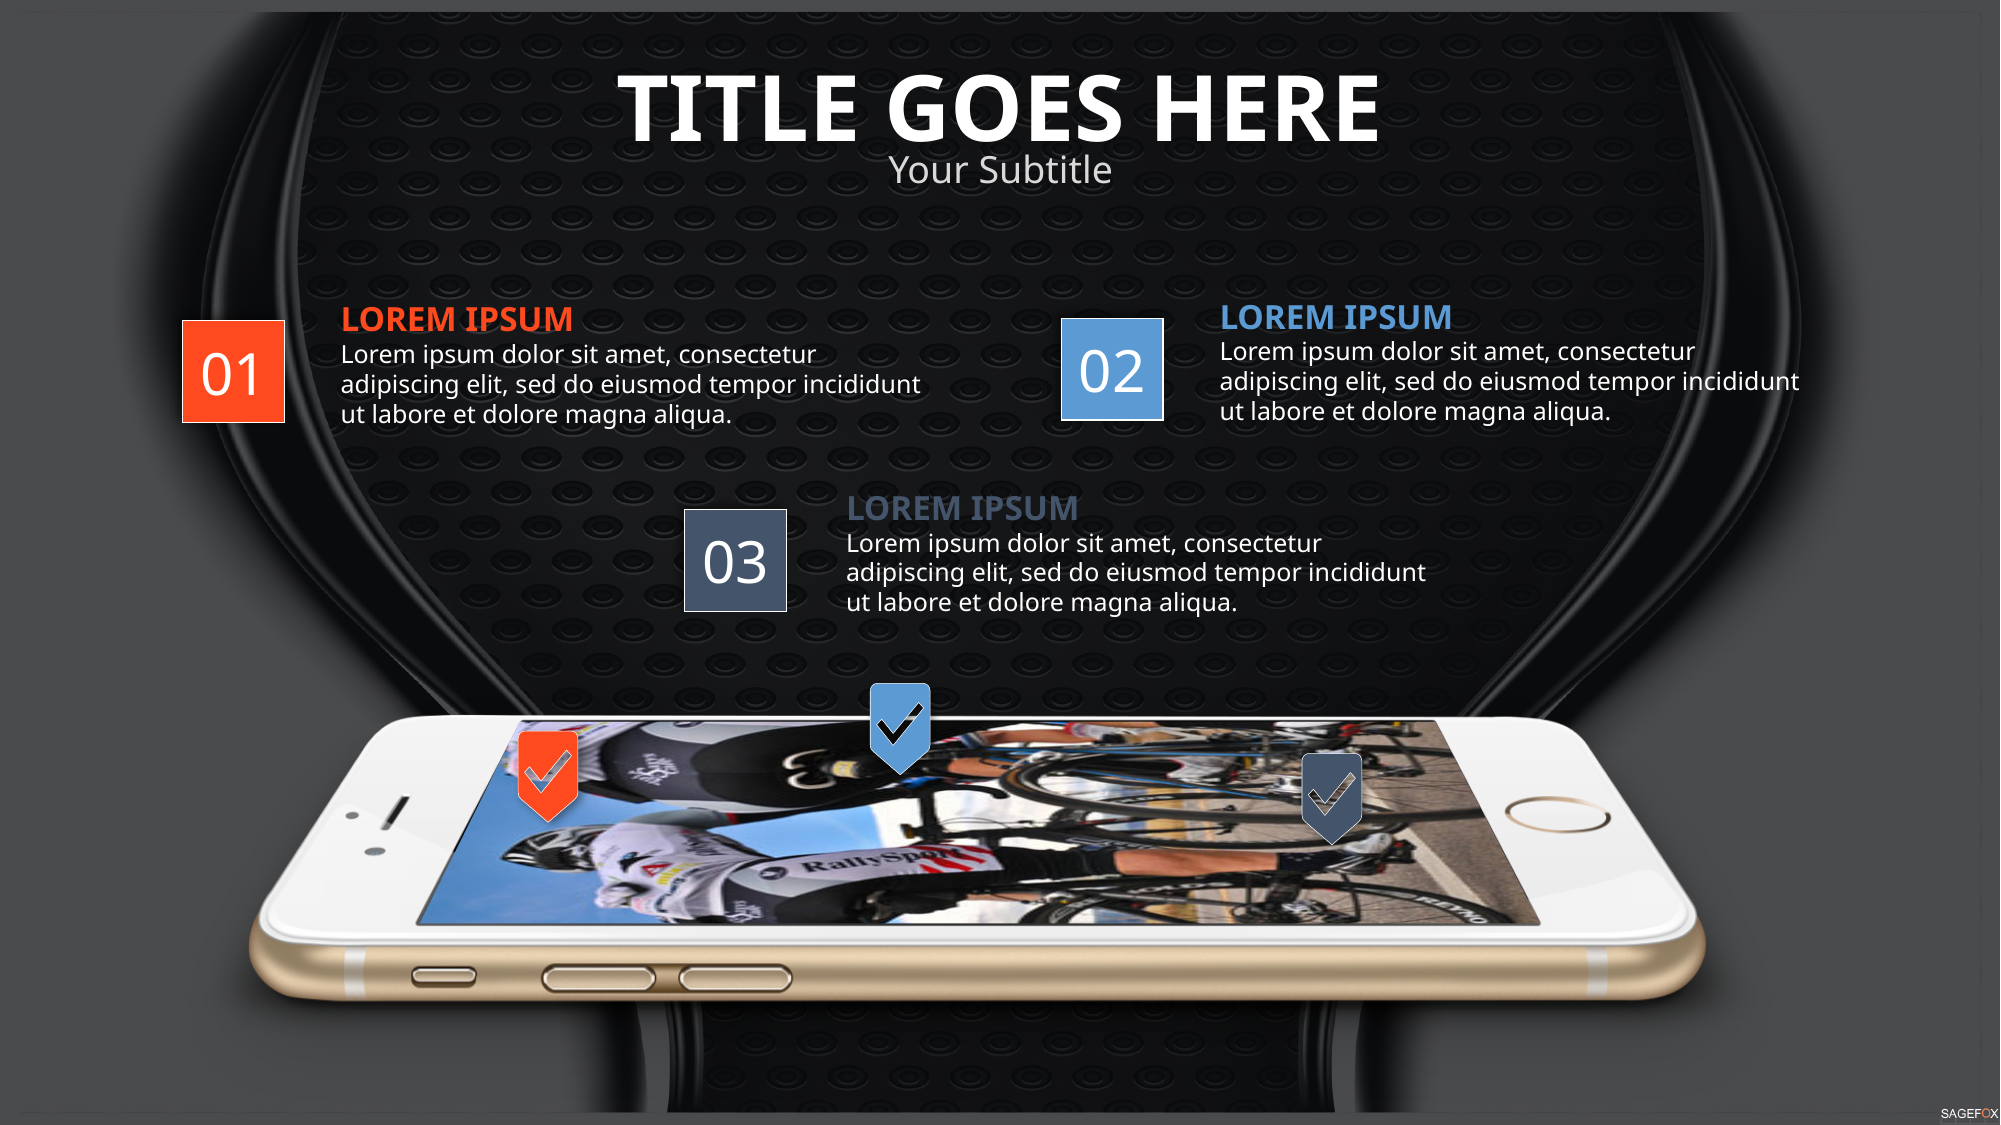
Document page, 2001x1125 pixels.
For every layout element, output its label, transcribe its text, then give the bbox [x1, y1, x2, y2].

text_box LOREM IPSUM Lorem ipsum dolor sit amet, consectetur adipiscing elit, sed do eiusmod tempor incididunt ut labore et dolore magna aliqua. [836, 482, 1442, 560]
text_box LOREM IPSUM Lorem ipsum dolor sit amet, consectetur adipiscing elit, sed do eiusmod tempor incididunt ut labore et dolore magna aliqua. [330, 293, 937, 434]
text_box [548, 42, 1452, 199]
picture [0, 0, 2001, 1125]
text_box LOREM IPSUM Lorem ipsum dolor sit amet, consectetur adipiscing elit, sed do eiusmod tempor incididunt ut labore et dolore magna aliqua. [1209, 290, 1815, 431]
text_box 03 [683, 508, 787, 560]
text_box 01 [181, 320, 285, 424]
text_box 02 [1060, 317, 1164, 421]
